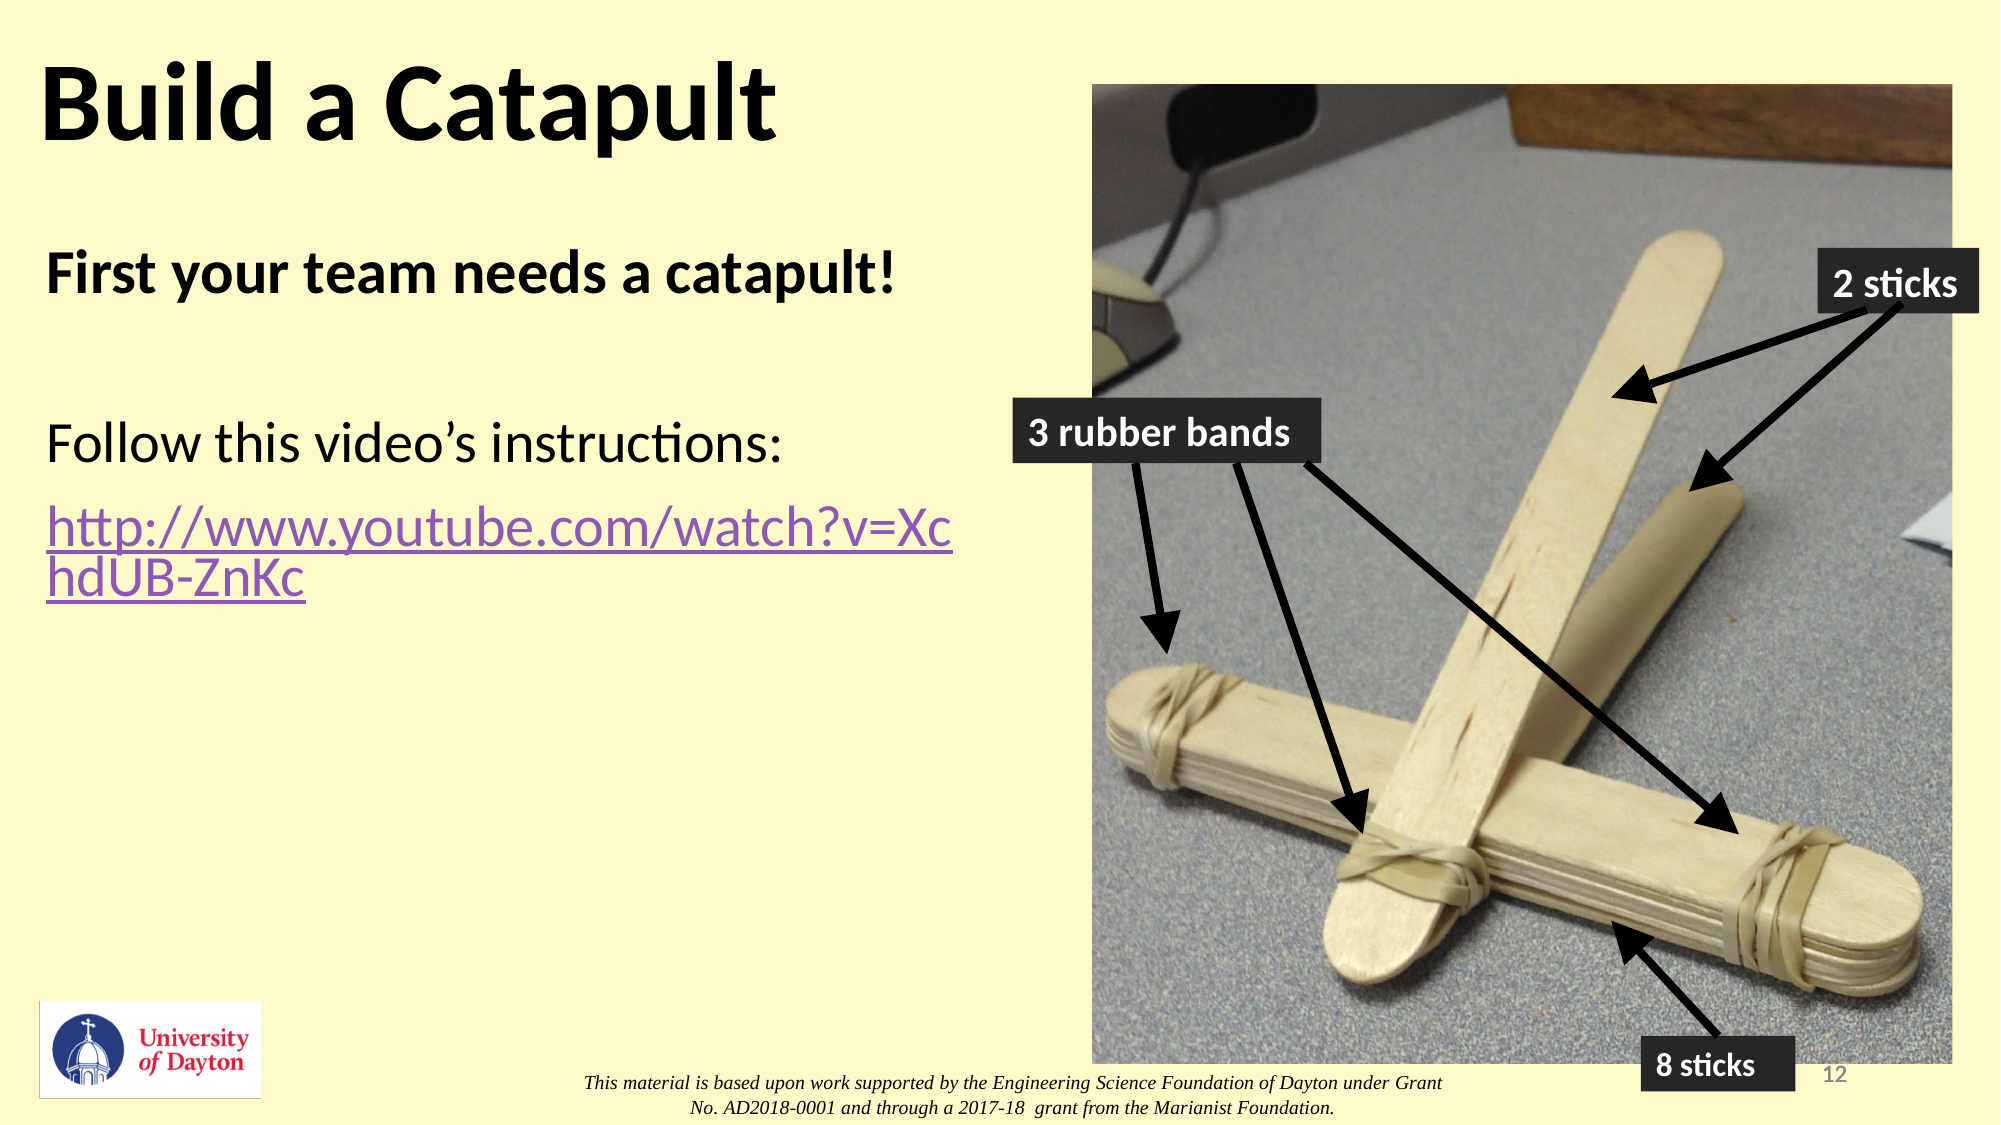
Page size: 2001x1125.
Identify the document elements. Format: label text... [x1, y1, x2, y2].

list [1091, 499, 1953, 1064]
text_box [1012, 397, 1740, 835]
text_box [1610, 920, 1796, 1092]
picture [0, 855, 301, 1125]
list First your team needs a catapult! Follow this video’s instructions: http://www.youtube.com/watch?v=XchdUB-ZnKc [31, 232, 969, 1002]
title Build a Catapult [24, 20, 1750, 188]
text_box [1610, 247, 1980, 492]
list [1091, 84, 1953, 395]
